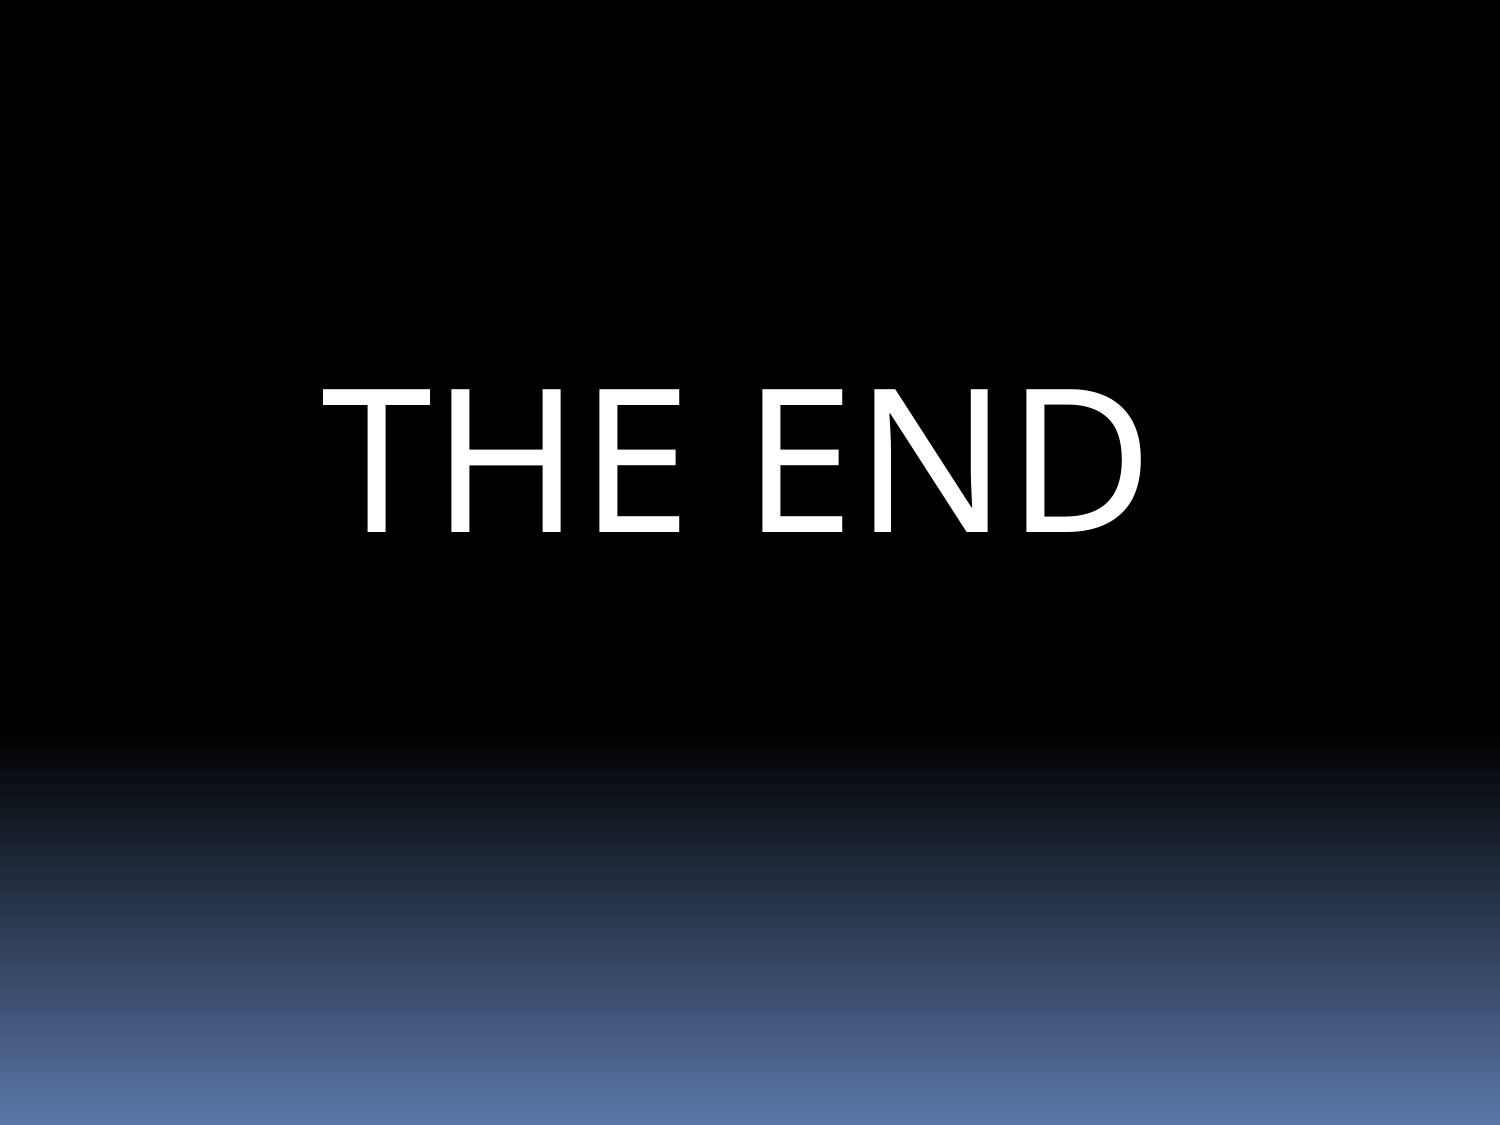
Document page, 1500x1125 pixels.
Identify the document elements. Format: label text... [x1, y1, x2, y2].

text_box THE END [112, 324, 1363, 580]
